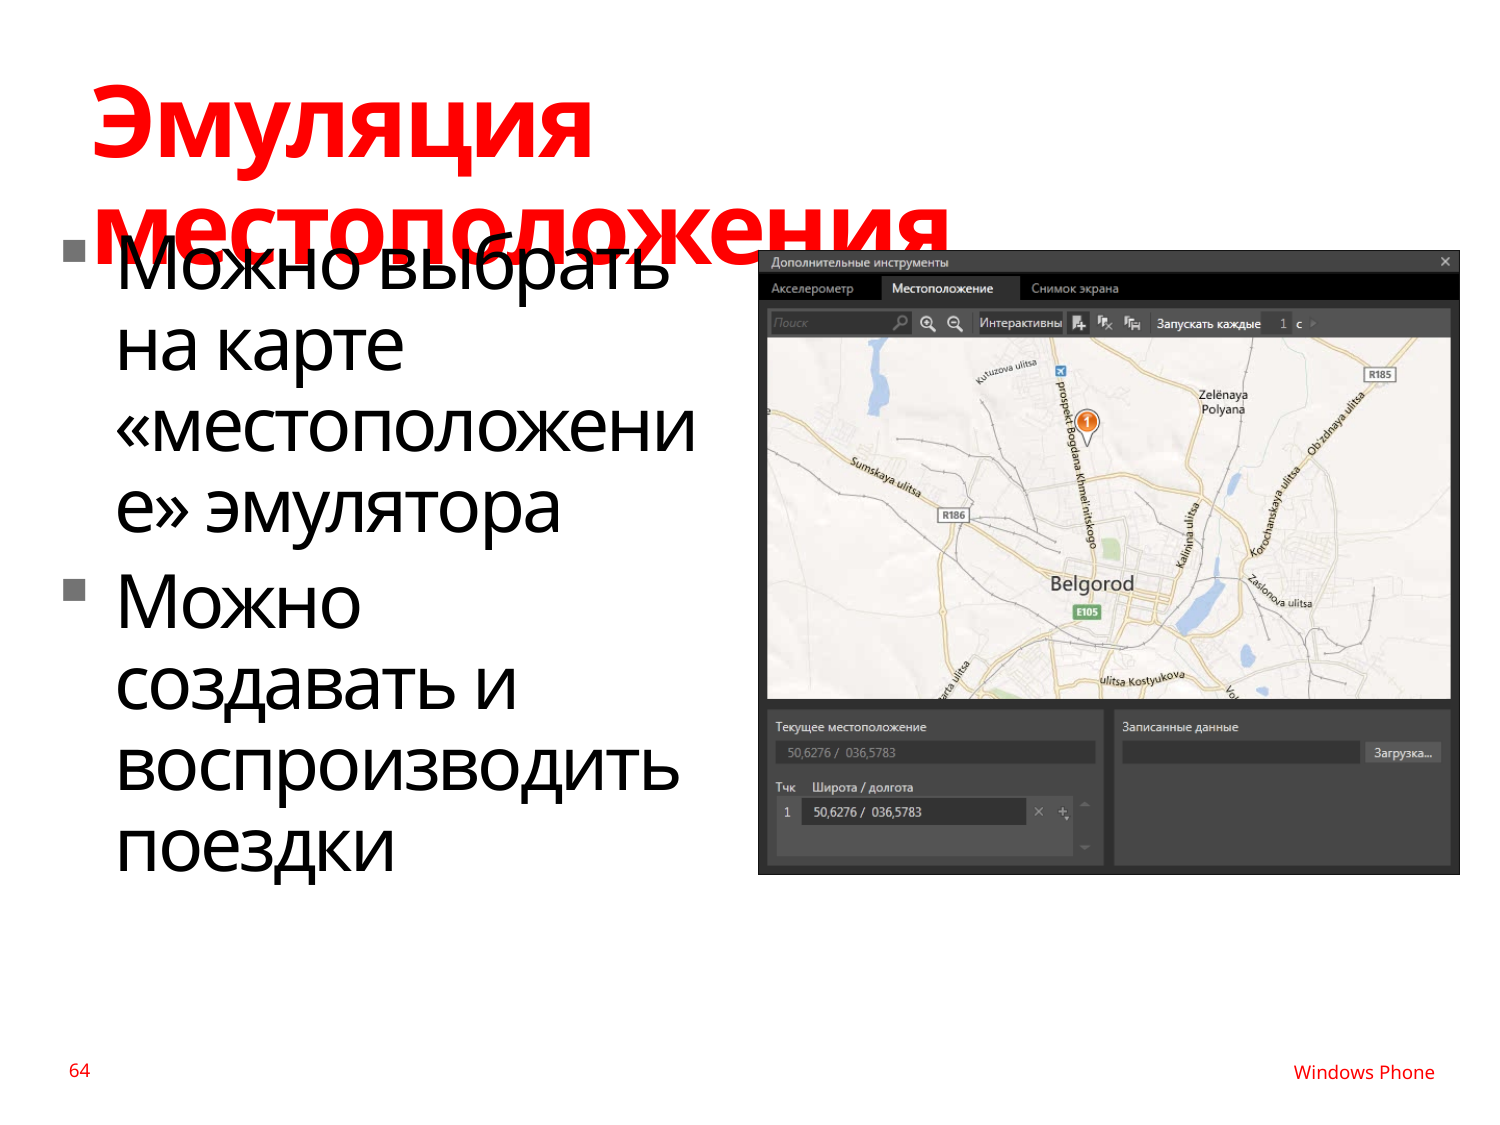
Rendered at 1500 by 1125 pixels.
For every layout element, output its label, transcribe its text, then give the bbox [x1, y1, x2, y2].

title Эмуляция местоположения [90, 70, 1463, 180]
slide_number 64 [0, 1053, 91, 1091]
list Можно выбрать на карте «местоположение» эмулятора Можно создавать и воспроизводить поездки [57, 224, 716, 816]
picture [758, 250, 1461, 875]
